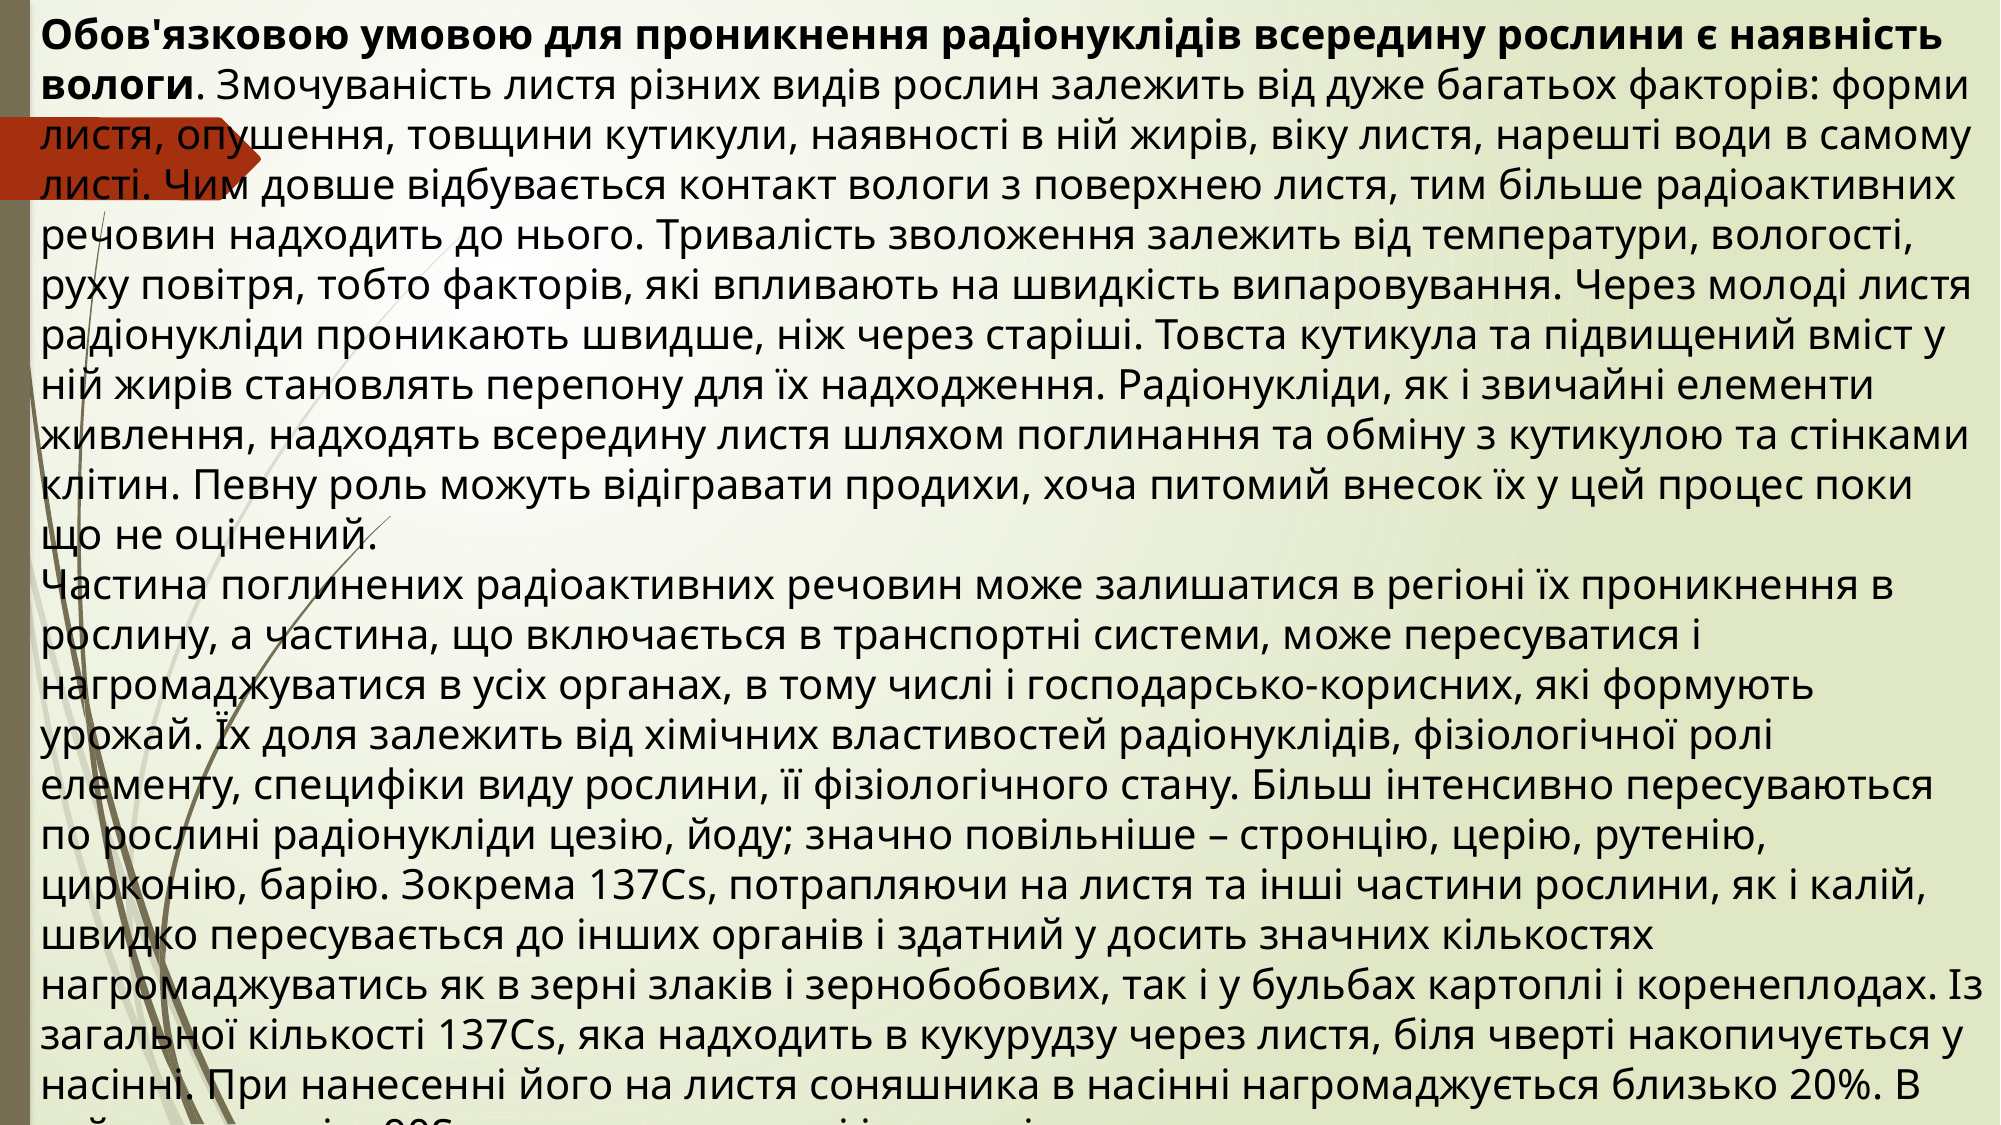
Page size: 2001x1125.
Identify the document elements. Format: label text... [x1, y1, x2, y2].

text_box Обов'язковою умовою для проникнення радіонуклідів всередину рослини є наявність вологи. Змочуваність листя різних видів рослин залежить від дуже багатьох факторів: форми листя, опушення, товщини кутикули, наявності в ній жирів, віку листя, нарешті води в самому листі. Чим довше відбувається контакт вологи з поверхнею листя, тим більше радіоактивних речовин надходить до нього. Тривалість зволоження залежить від температури, вологості, руху повітря, тобто факторів, які впливають на швидкість випаровування. Через молоді листя радіонукліди проникають швидше, ніж через старіші. Товста кутикула та підвищений вміст у ній жирів становлять перепону для їх надходження. Радіонукліди, як і звичайні елементи живлення, надходять всередину листя шляхом поглинання та обміну з кутикулою та стінками клітин. Певну роль можуть відігравати продихи, хоча питомий внесок їх у цей процес поки що не оцінений. Частина поглинених радіоактивних речовин може залишатися в регіоні їх проникнення в рослину, а частина, що включається в транспортні системи, може пересуватися і нагромаджуватися в усіх органах, в тому числі і господарсько-корисних, які формують урожай. Їх доля залежить від хімічних властивостей радіонуклідів, фізіологічної ролі елементу, специфіки виду рослини, її фізіологічного стану. Більш інтенсивно пересуваються по рослині радіонукліди цезію, йоду; значно повільніше – стронцію, церію, рутенію, цирконію, барію. Зокрема 137Сs, потрапляючи на листя та інші частини рослини, як і калій, швидко пересувається до інших органів і здатний у досить значних кількостях нагромаджуватись як в зерні злаків і зернобобових, так і у бульбах картоплі і коренеплодах. Із загальної кількості 137Сs, яка надходить в кукурудзу через листя, біля чверті накопичується у насінні. При нанесенні його на листя соняшника в насінні нагромаджується близько 20%. В той же час вміст 90Sr складає лише соті і тисячні частки процента. [25, 0, 2000, 1125]
